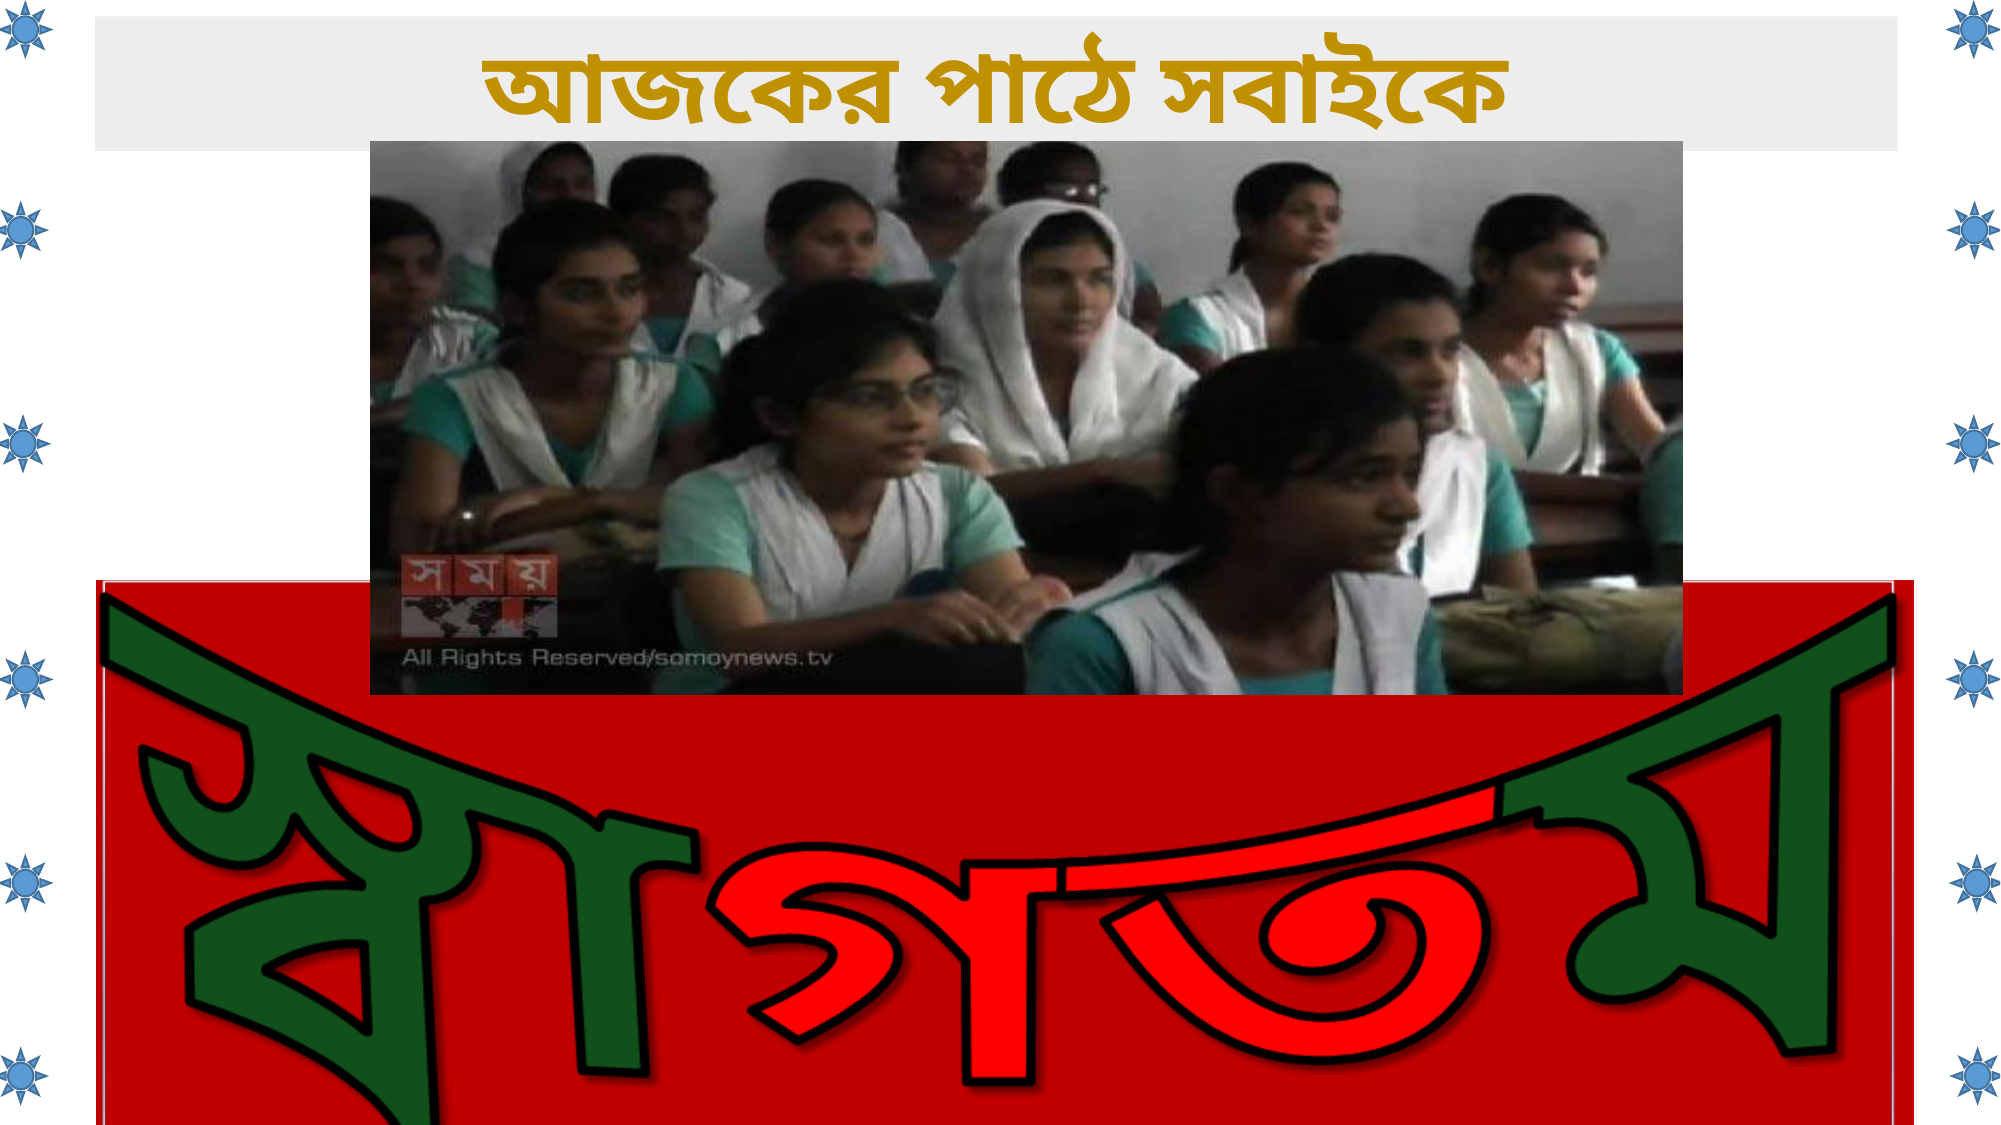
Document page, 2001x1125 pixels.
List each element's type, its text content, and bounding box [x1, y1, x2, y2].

text_box আজকের পাঠে সবাইকে [94, 16, 1898, 151]
picture [96, 141, 1914, 1125]
